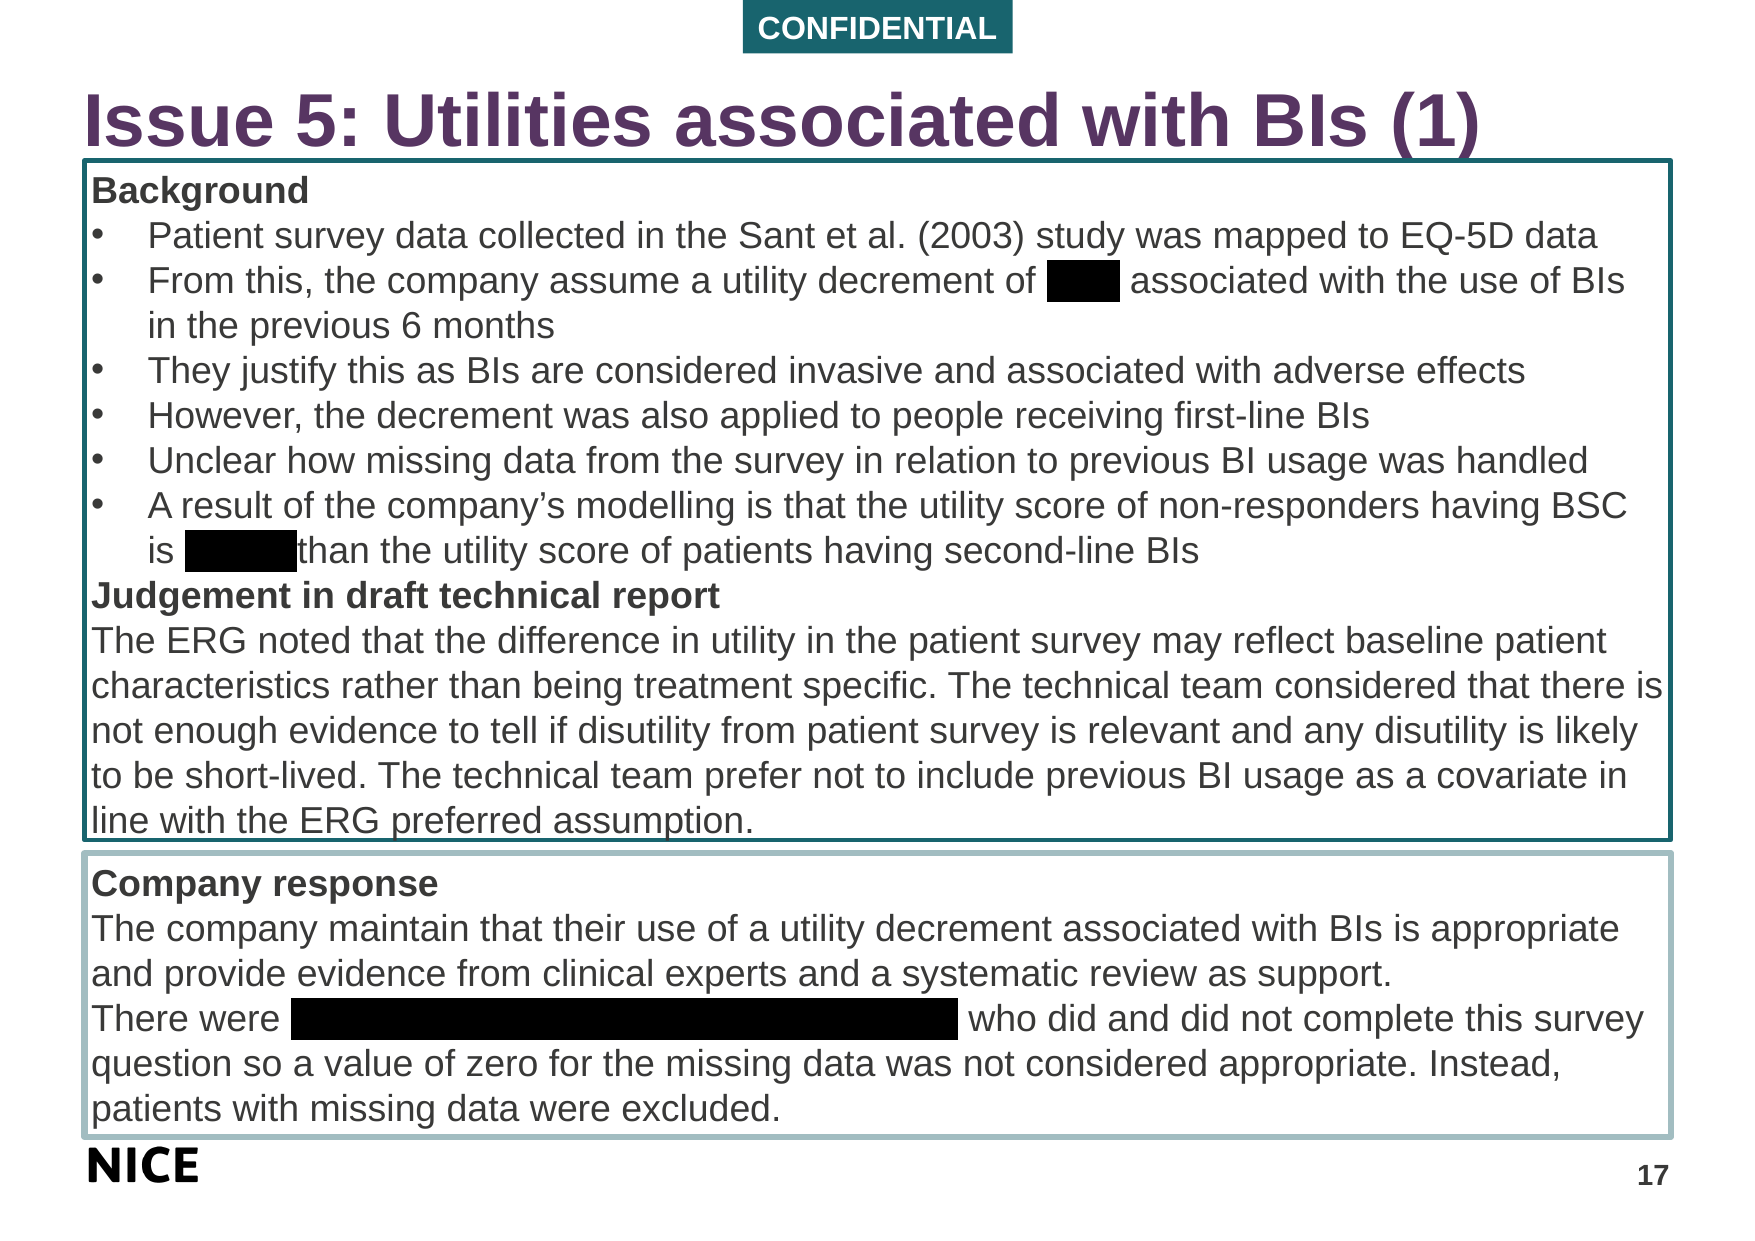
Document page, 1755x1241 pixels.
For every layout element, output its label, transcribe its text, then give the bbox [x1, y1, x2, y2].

list Company response The company maintain that their use of a utility decrement associated with BIs is appropriate and provide evidence from clinical experts and a systematic review as support. There were ********************************************** who did and did not complete this survey question so a value of zero for the missing data was not considered appropriate. Instead, patients with missing data were excluded. [84, 853, 1671, 1137]
slide_number 17 [1587, 1137, 1670, 1192]
title Issue 5: Utilities associated with BIs (1) [83, 74, 1670, 200]
text_box Background Patient survey data collected in the Sant et al. (2003) study was mapped to EQ-5D data From this, the company assume a utility decrement of ***** associated with the use of BIs in the previous 6 months They justify this as BIs are considered invasive and associated with adverse effects However, the decrement was also applied to people receiving first-line BIs Unclear how missing data from the survey in relation to previous BI usage was handled A result of the company’s modelling is that the utility score of non-responders having BSC is ******* than the utility score of patients having second-line BIs Judgement in draft technical report The ERG noted that the difference in utility in the patient survey may reflect baseline patient characteristics rather than being treatment specific. The technical team considered that there is not enough evidence to tell if disutility from patient survey is relevant and any disutility is likely to be short-lived. The technical team prefer not to include previous BI usage as a covariate in line with the ERG preferred assumption. [84, 160, 1671, 840]
picture [88, 1146, 198, 1183]
